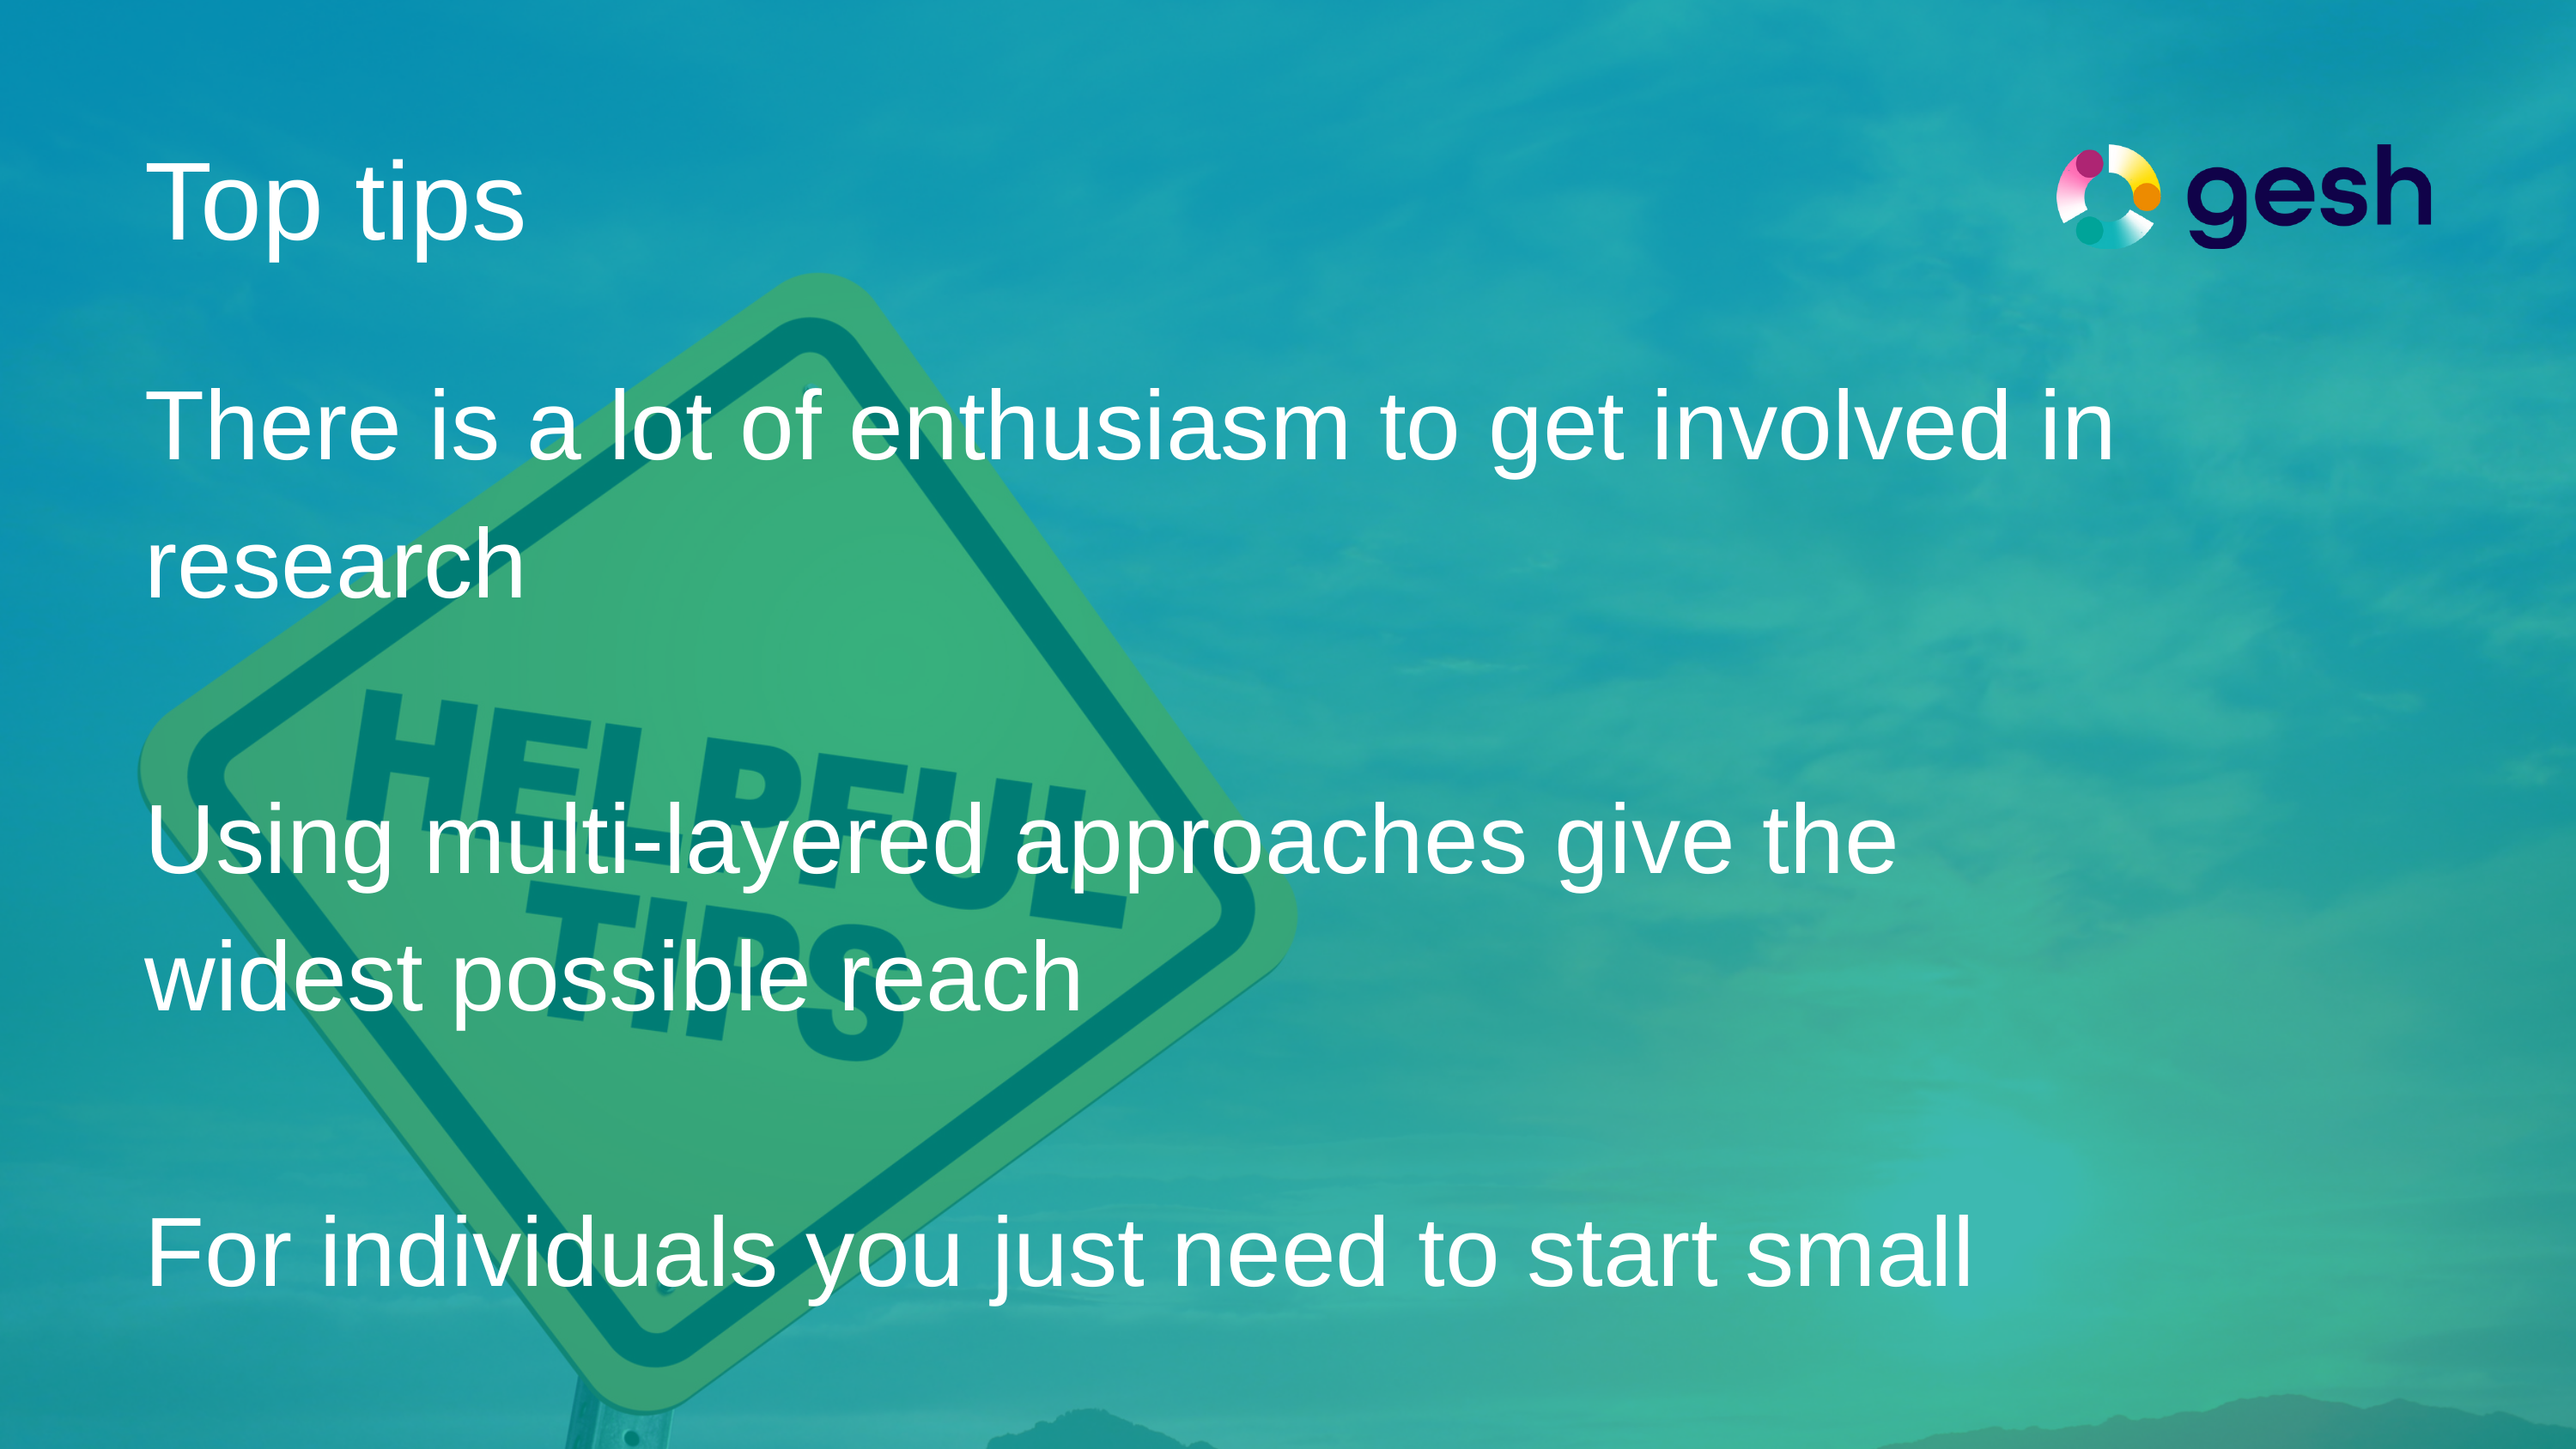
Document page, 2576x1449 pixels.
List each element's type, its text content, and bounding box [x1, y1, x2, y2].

text_box Top tips [144, 129, 2460, 263]
text_box [0, 0, 2576, 1449]
text_box There is a lot of enthusiasm to get involved in research Using multi-layered approaches give the widest possible reach For individuals you just need to start small [144, 342, 2123, 1307]
text_box [2057, 144, 2432, 249]
